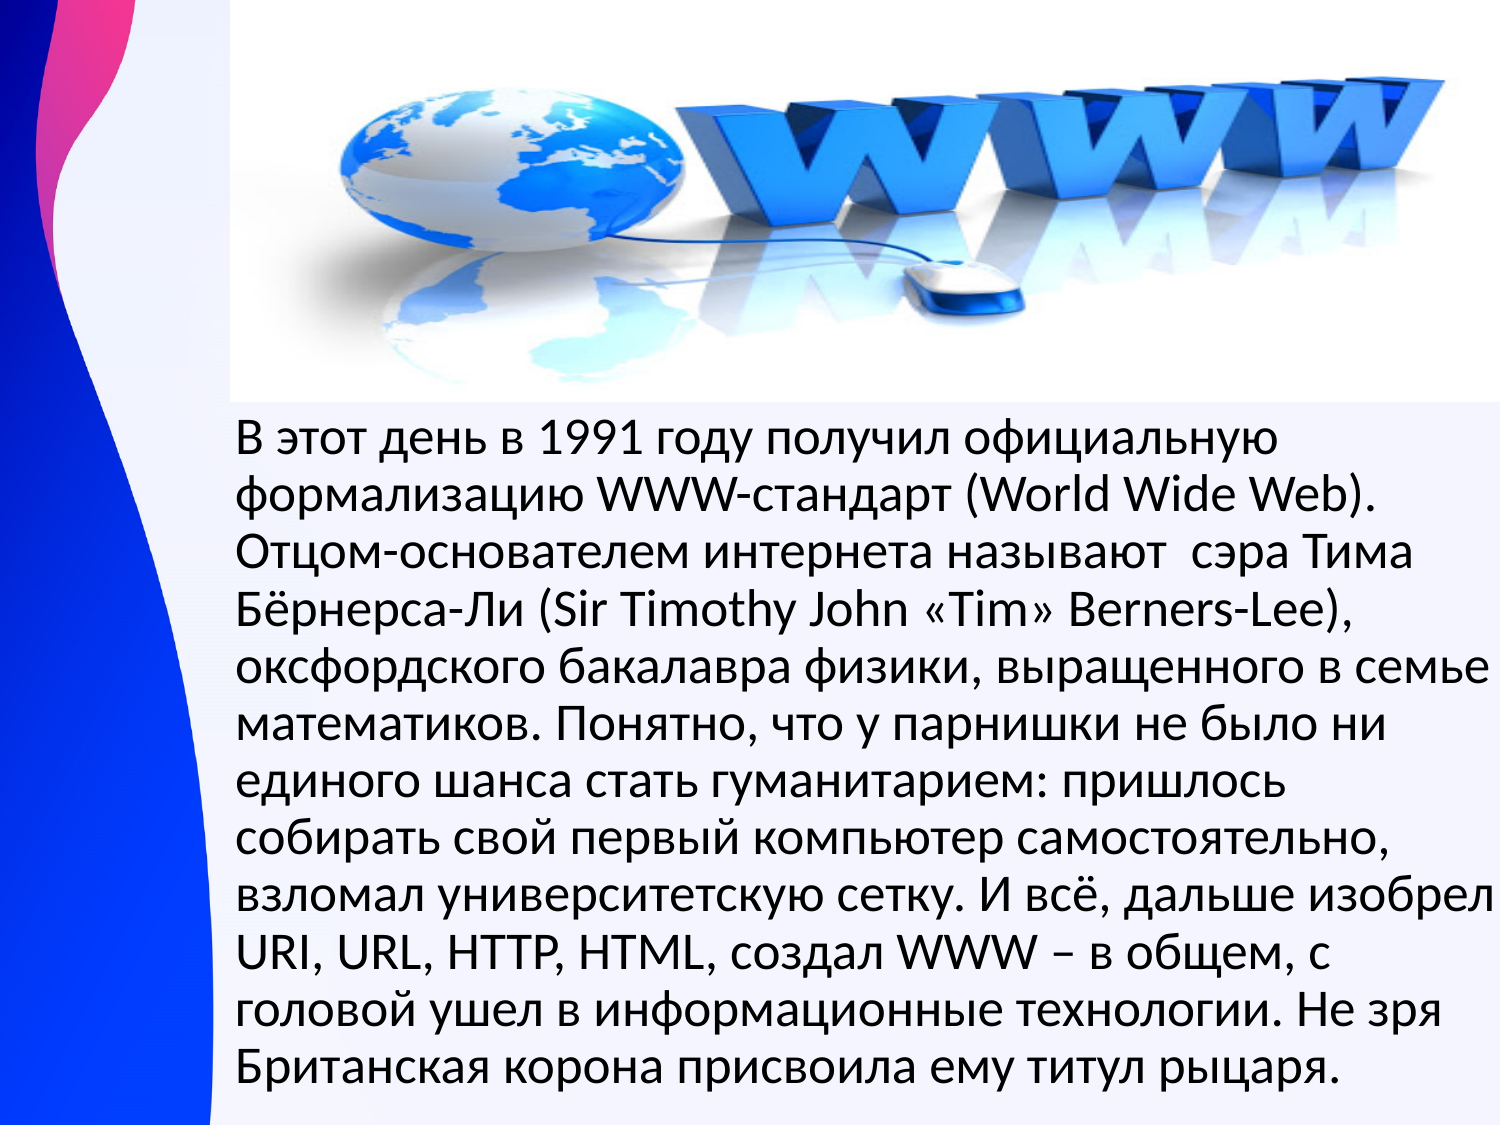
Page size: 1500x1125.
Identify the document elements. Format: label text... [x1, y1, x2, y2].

picture [0, 0, 1500, 1125]
list В этот день в 1991 году получил официальную формализацию WWW-стандарт (World Wide Web). Отцом-основателем интернета называют сэра Тима Бёрнерса-Ли (Sir Timothy John «Tim» Berners-Lee), оксфордского бакалавра физики, выращенного в семье математиков. Понятно, что у парнишки не было ни единого шанса стать гуманитарием: пришлось собирать свой первый компьютер самостоятельно, взломал университетскую сетку. И всё, дальше изобрел URI, URL, HTTP, HTML, создал WWW – в общем, с головой ушел в информационные технологии. Не зря Британская корона присвоила ему титул рыцаря. [220, 401, 1500, 1116]
